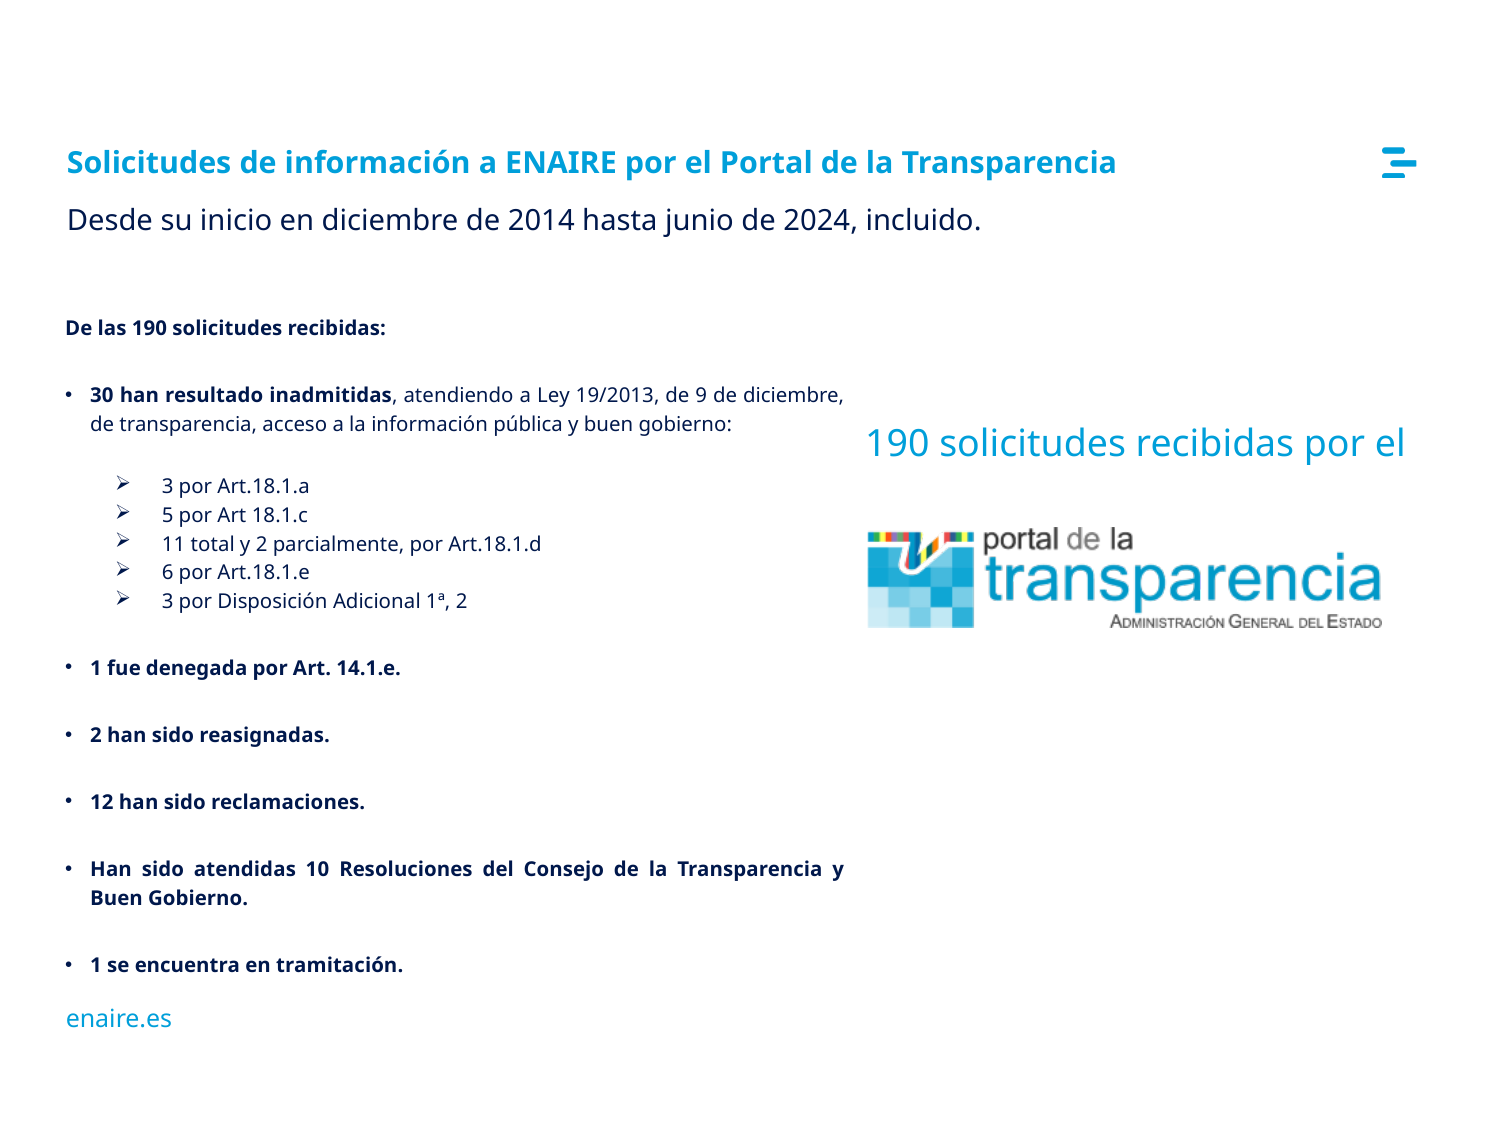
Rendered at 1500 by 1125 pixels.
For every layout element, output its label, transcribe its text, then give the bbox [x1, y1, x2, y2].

list 190 solicitudes recibidas por el [865, 410, 1417, 469]
list De las 190 solicitudes recibidas: 30 han resultado inadmitidas, atendiendo a Ley 19/2013, de 9 de diciembre, de transparencia, acceso a la información pública y buen gobierno: 3 por Art.18.1.a 5 por Art 18.1.c 11 total y 2 parcialmente, por Art.18.1.d 6 por Art.18.1.e 3 por Disposición Adicional 1ª, 2 1 fue denegada por Art. 14.1.e. 2 han sido reasignadas. 12 han sido reclamaciones. Han sido atendidas 10 Resoluciones del Consejo de la Transparencia y Buen Gobierno. 1 se encuentra en tramitación. [65, 310, 845, 1000]
picture [866, 527, 1383, 628]
subtitle Desde su inicio en diciembre de 2014 hasta junio de 2024, incluido. [66, 201, 1407, 247]
title Solicitudes de información a ENAIRE por el Portal de la Transparencia [66, 132, 1332, 190]
